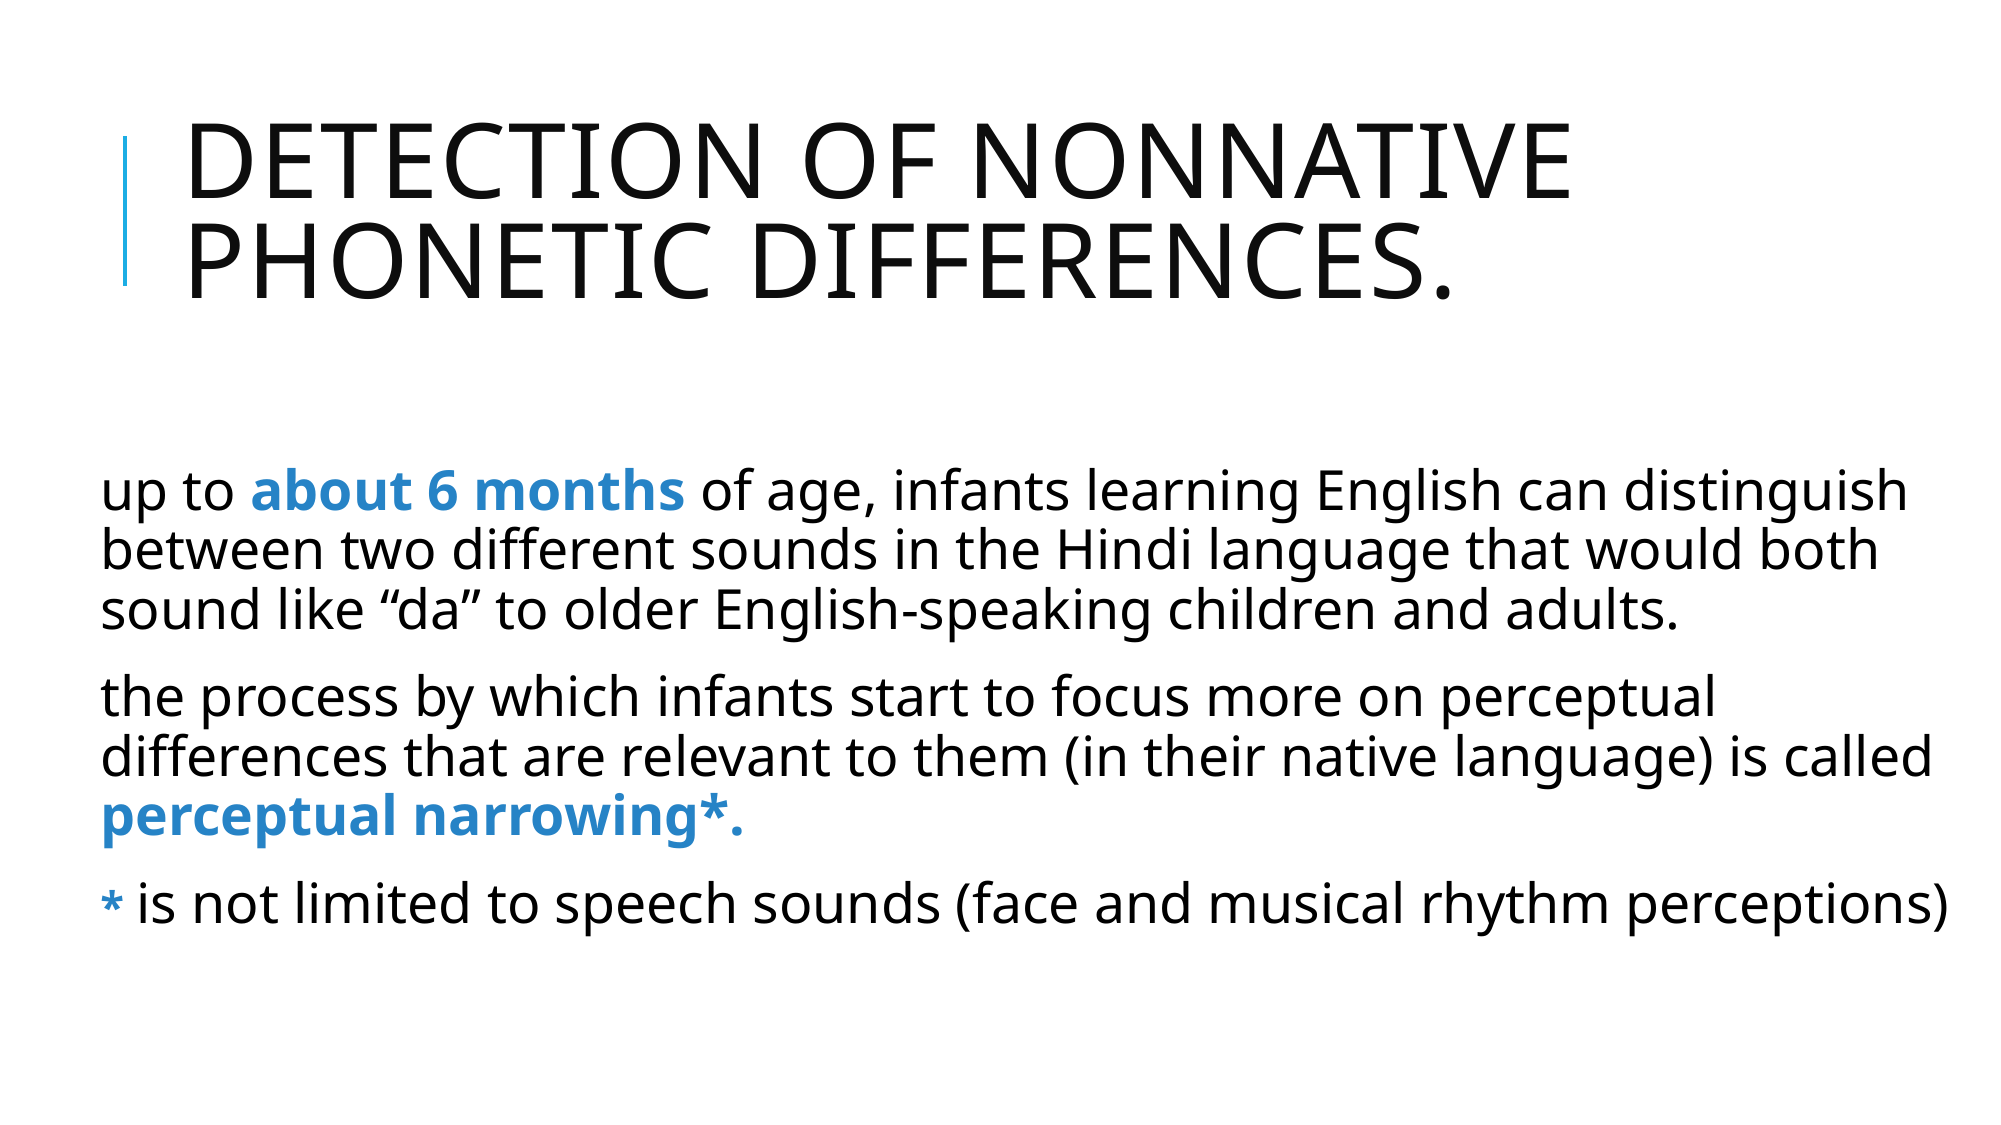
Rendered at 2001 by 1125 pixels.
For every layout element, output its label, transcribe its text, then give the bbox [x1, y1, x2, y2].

list up to about 6 months of age, infants learning English can distinguish between two different sounds in the Hindi language that would both sound like “da” to older English-speaking children and adults. the process by which infants start to focus more on perceptual differences that are relevant to them (in their native language) is called perceptual narrowing*. * is not limited to speech sounds (face and musical rhythm perceptions) [78, 375, 1961, 1035]
title Detection of Nonnative Phonetic Differences. [168, 96, 1909, 342]
